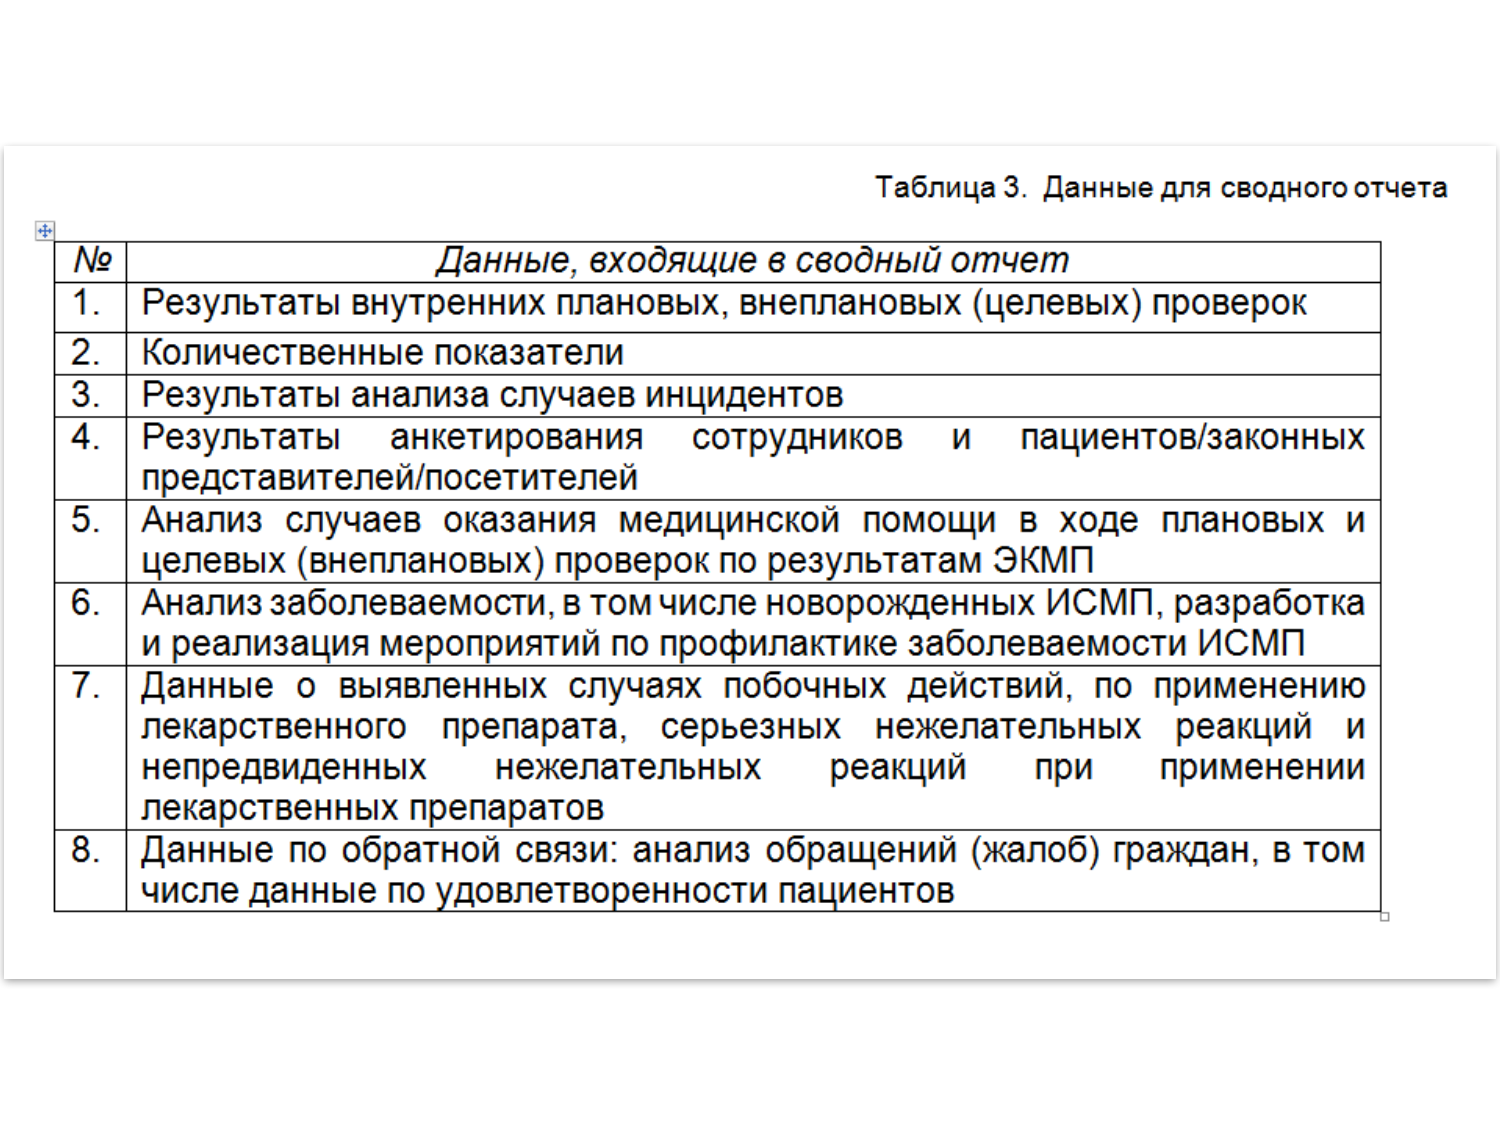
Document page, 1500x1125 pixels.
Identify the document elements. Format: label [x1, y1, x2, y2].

picture [18, 160, 1482, 965]
